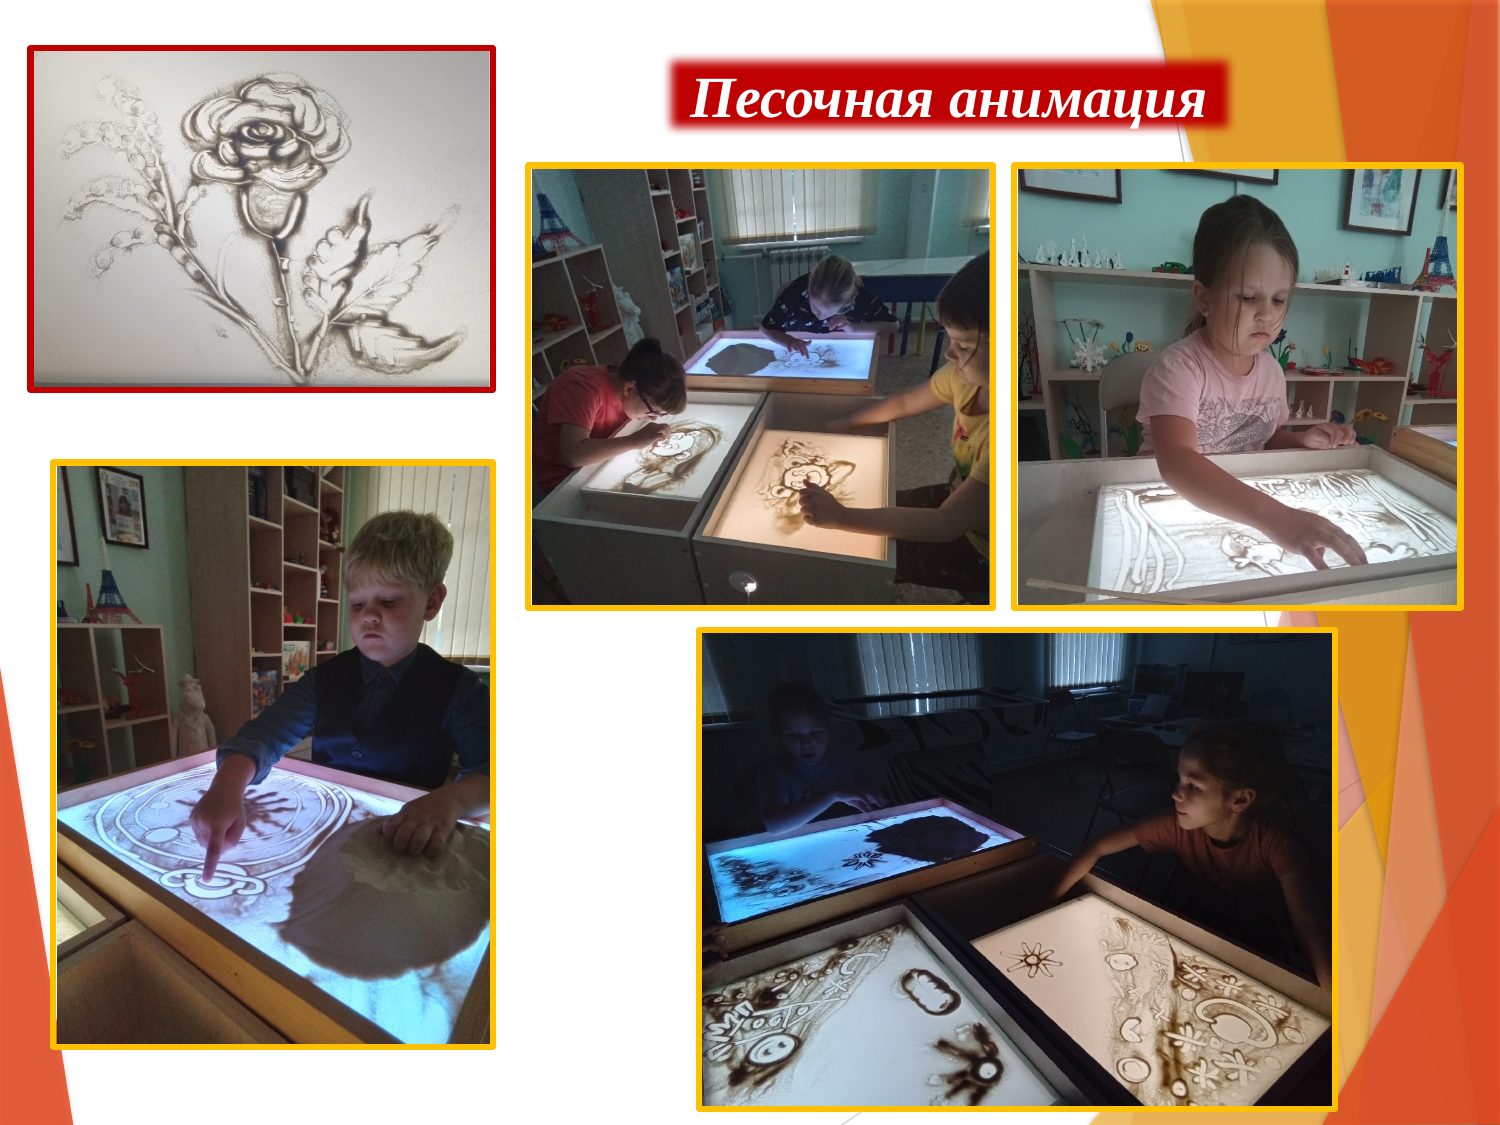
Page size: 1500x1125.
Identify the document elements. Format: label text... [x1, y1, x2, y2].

picture [701, 632, 1333, 1106]
picture [0, 157, 990, 1043]
text_box Песочная анимация [678, 65, 1224, 124]
picture [33, 50, 491, 388]
picture [1018, 166, 1457, 608]
